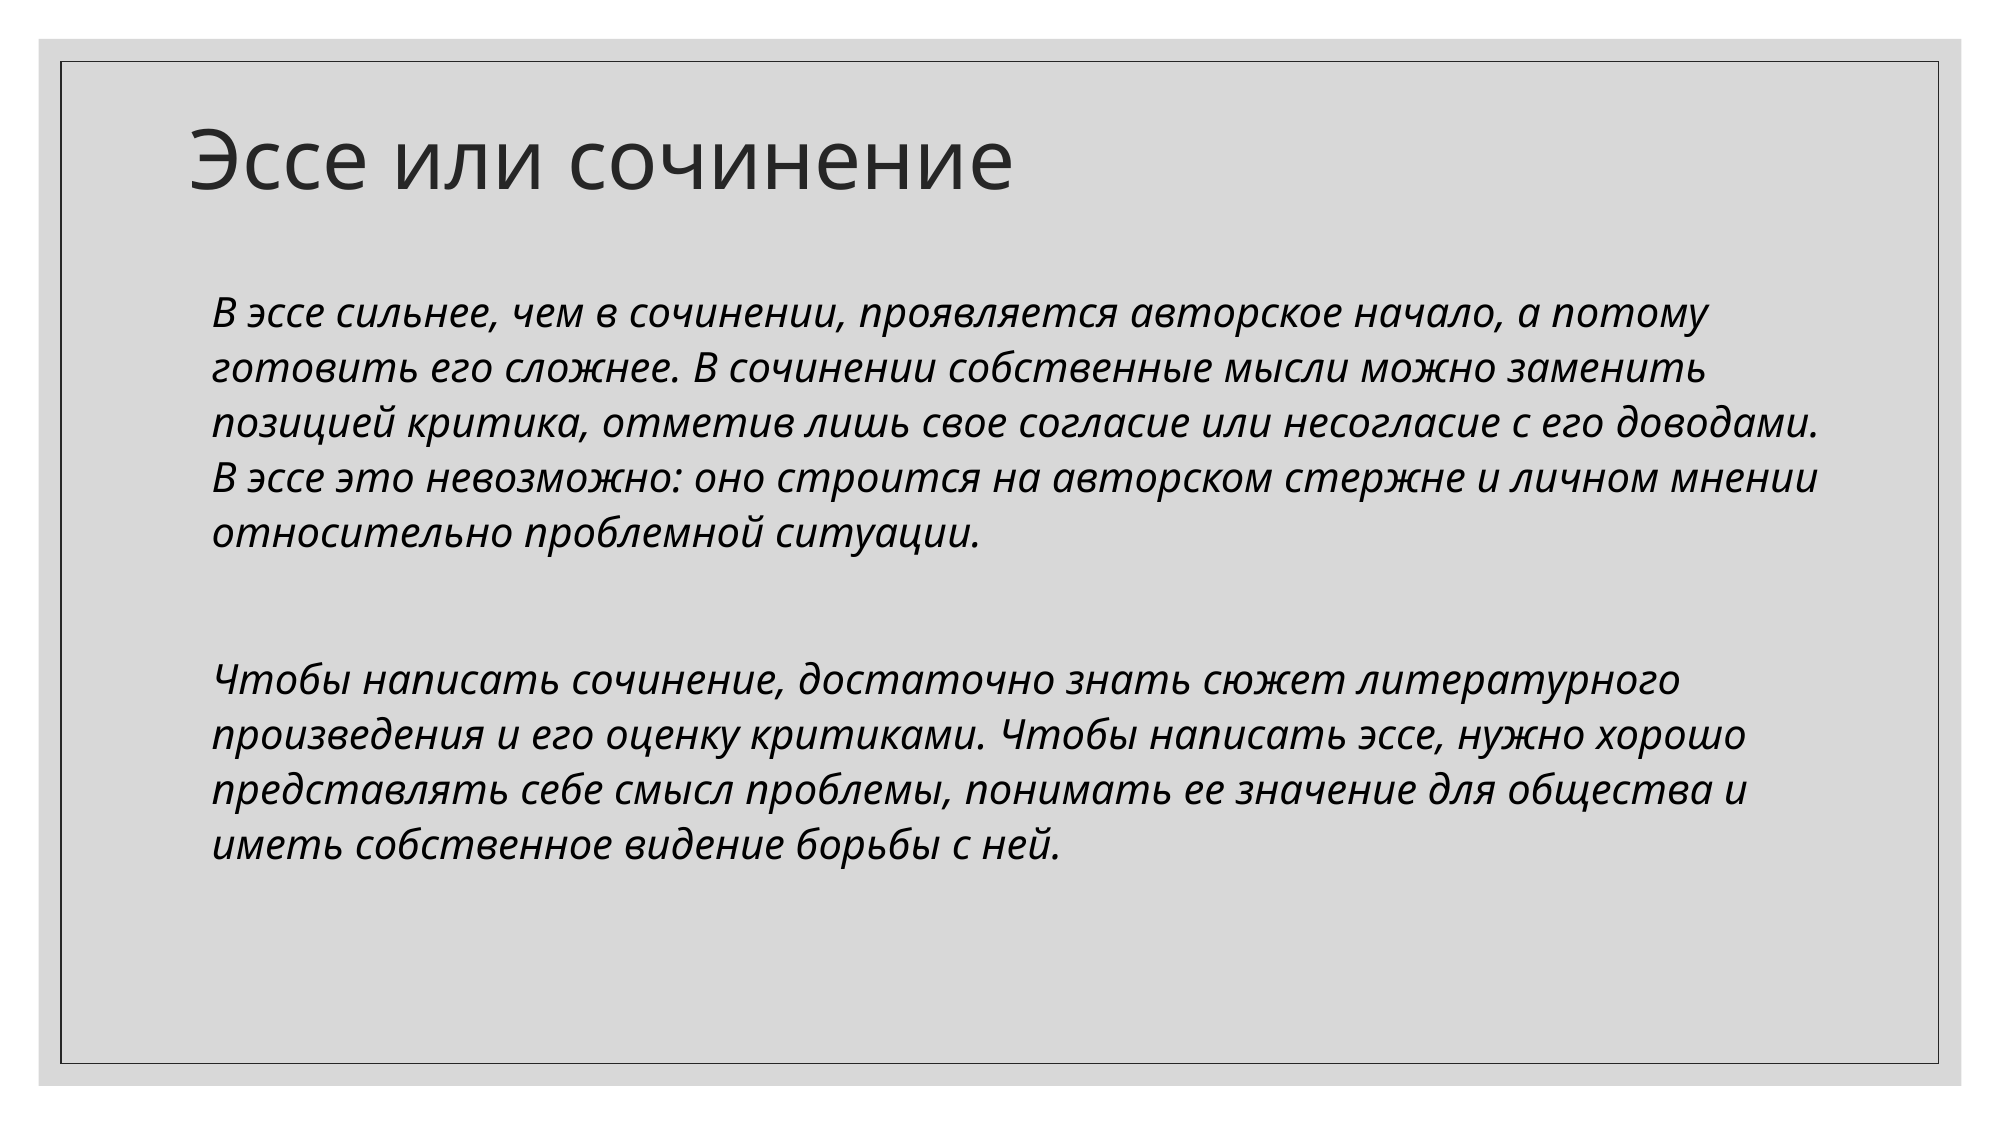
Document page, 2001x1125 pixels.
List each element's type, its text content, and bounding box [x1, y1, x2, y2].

list В эссе сильнее, чем в сочинении, проявляется авторское начало, а потому готовить его сложнее. В сочинении собственные мысли можно заменить позицией критика, отметив лишь свое согласие или несогласие с его доводами. В эссе это невозможно: оно строится на авторском стержне и личном мнении относительно проблемной ситуации. Чтобы написать сочинение, достаточно знать сюжет литературного произведения и его оценку критиками. Чтобы написать эссе, нужно хорошо представлять себе смысл проблемы, понимать ее значение для общества и иметь собственное видение борьбы с ней. [196, 273, 1847, 852]
title Эссе или сочинение [174, 50, 1825, 276]
